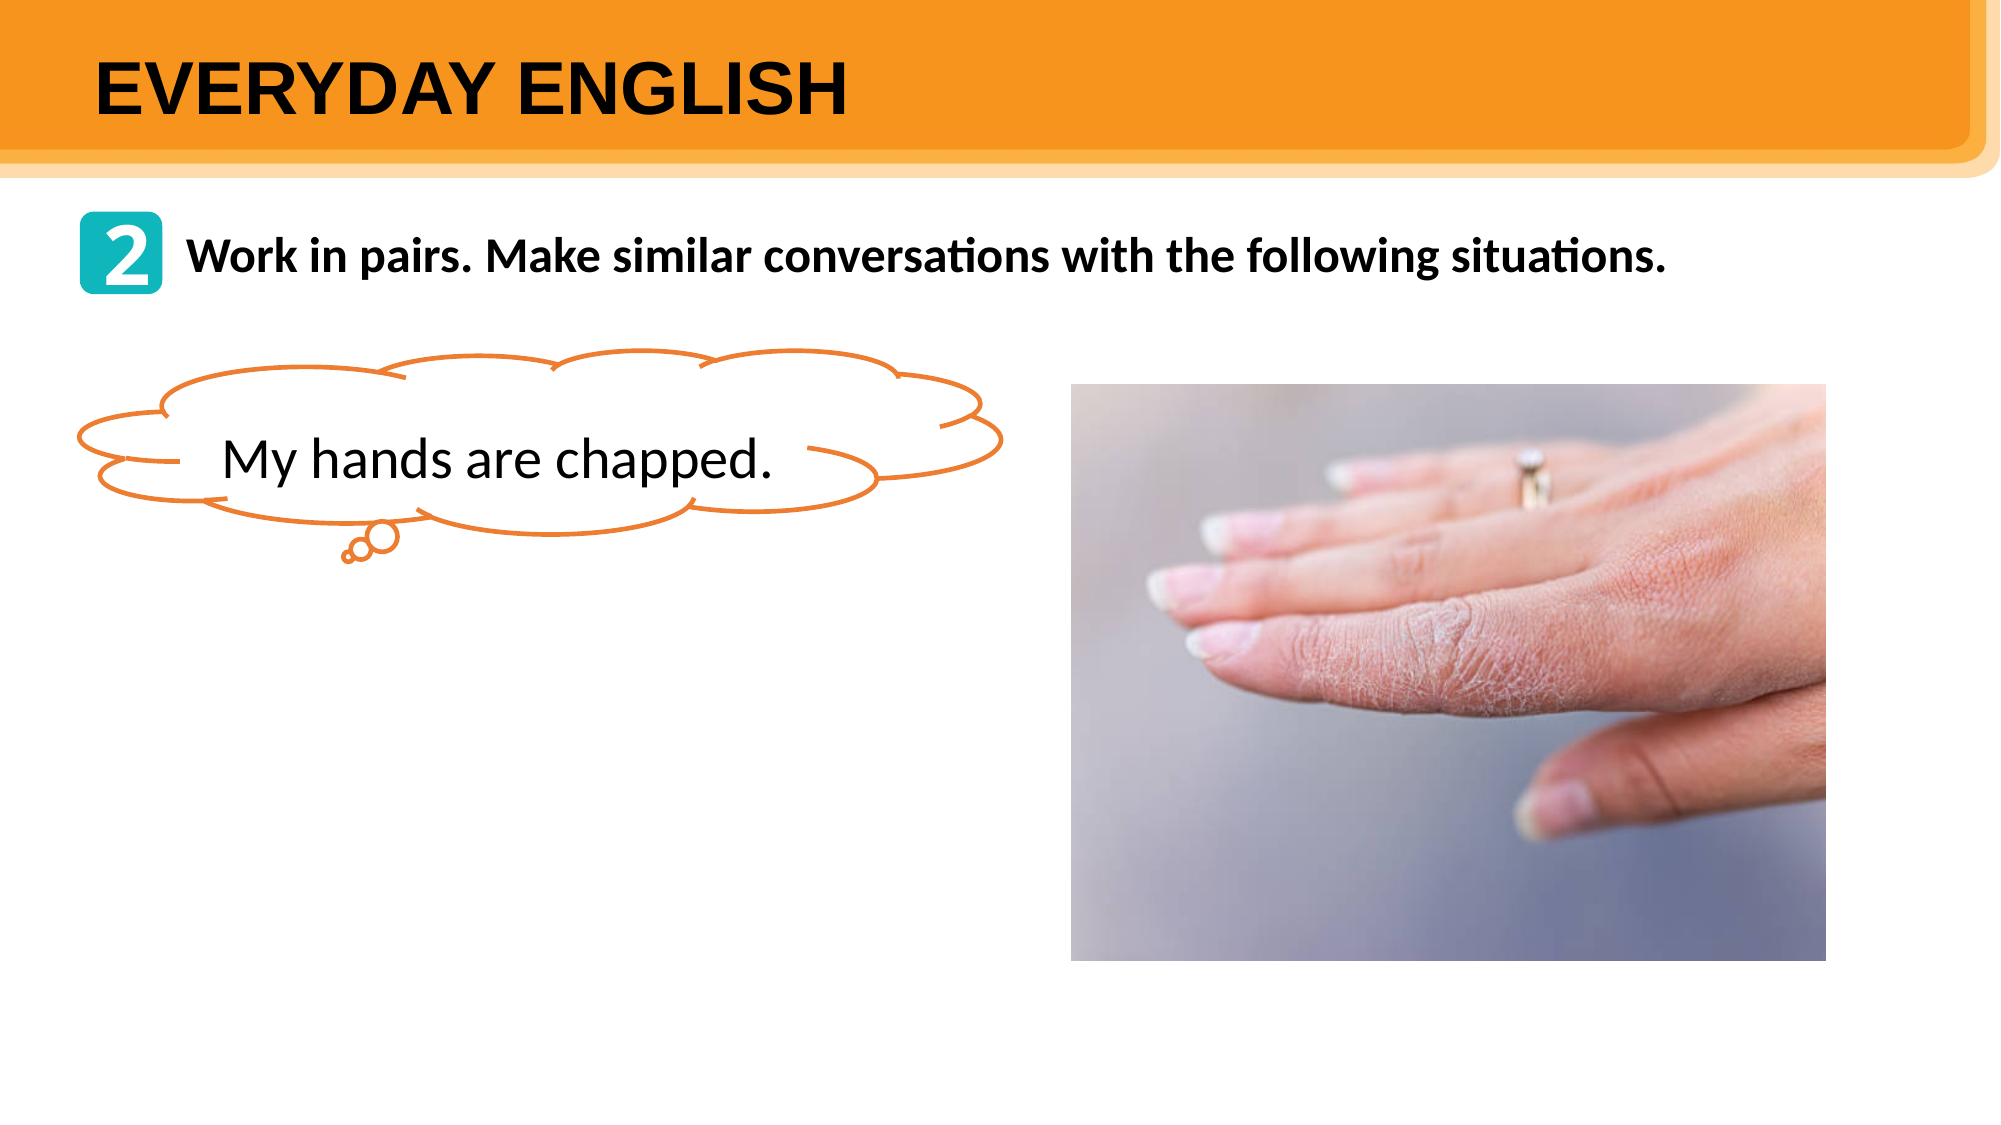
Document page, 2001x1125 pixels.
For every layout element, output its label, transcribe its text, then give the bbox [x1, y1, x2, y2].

text_box Work in pairs. Make similar conversations with the following situations. [171, 214, 1912, 290]
picture [1071, 384, 1826, 961]
text_box My hands are chapped. [78, 349, 1003, 563]
text_box [154, 211, 164, 294]
text_box [78, 211, 88, 294]
picture [0, 0, 2000, 178]
text_box 2 [88, 194, 154, 310]
